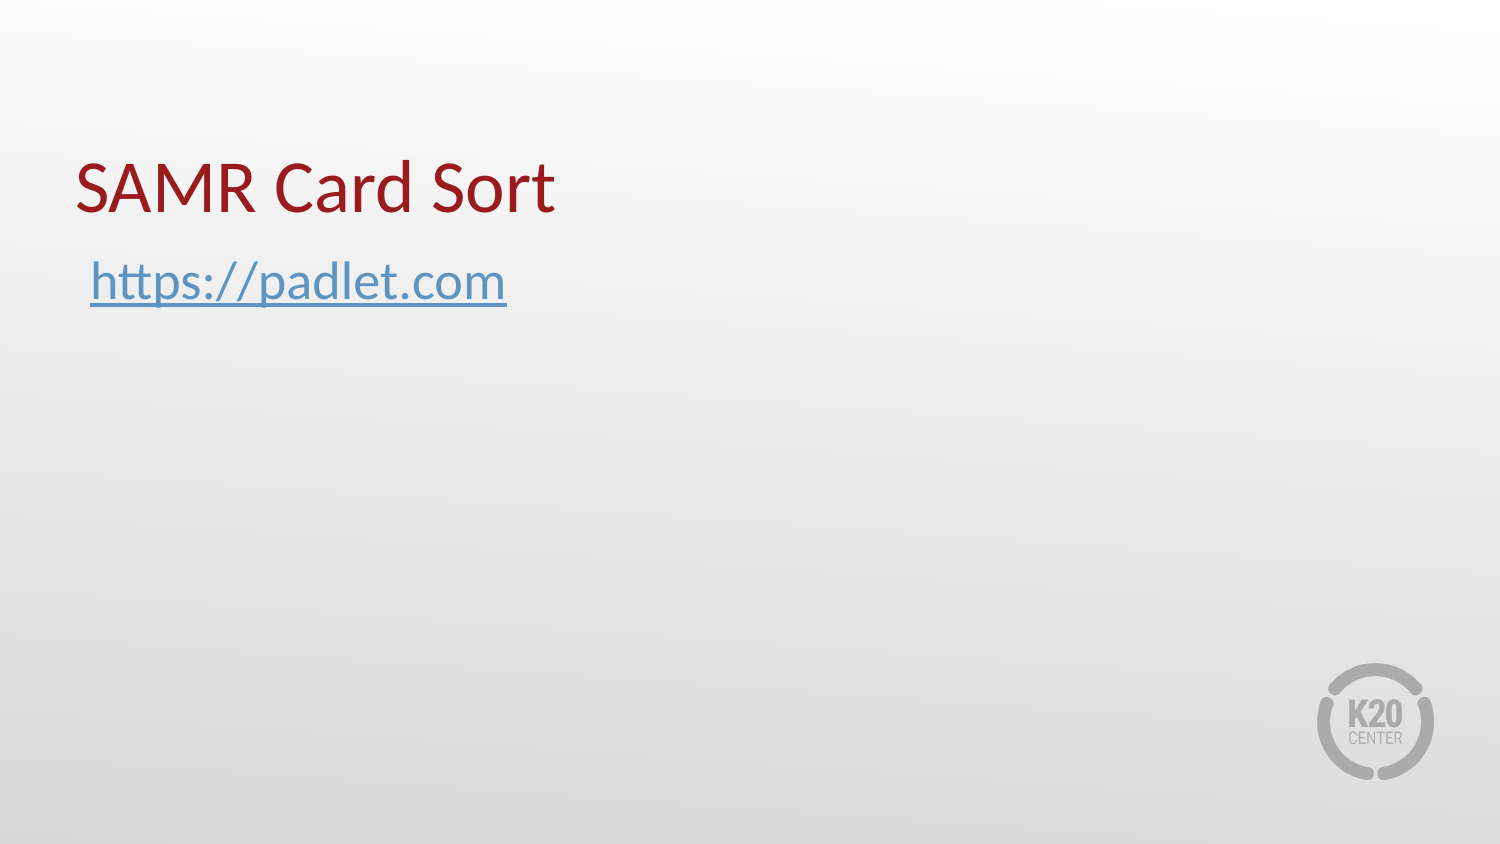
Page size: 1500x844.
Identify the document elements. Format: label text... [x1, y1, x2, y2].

list https://padlet.com [75, 238, 1425, 779]
picture [1300, 646, 1451, 797]
title SAMR Card Sort [75, 86, 1425, 228]
